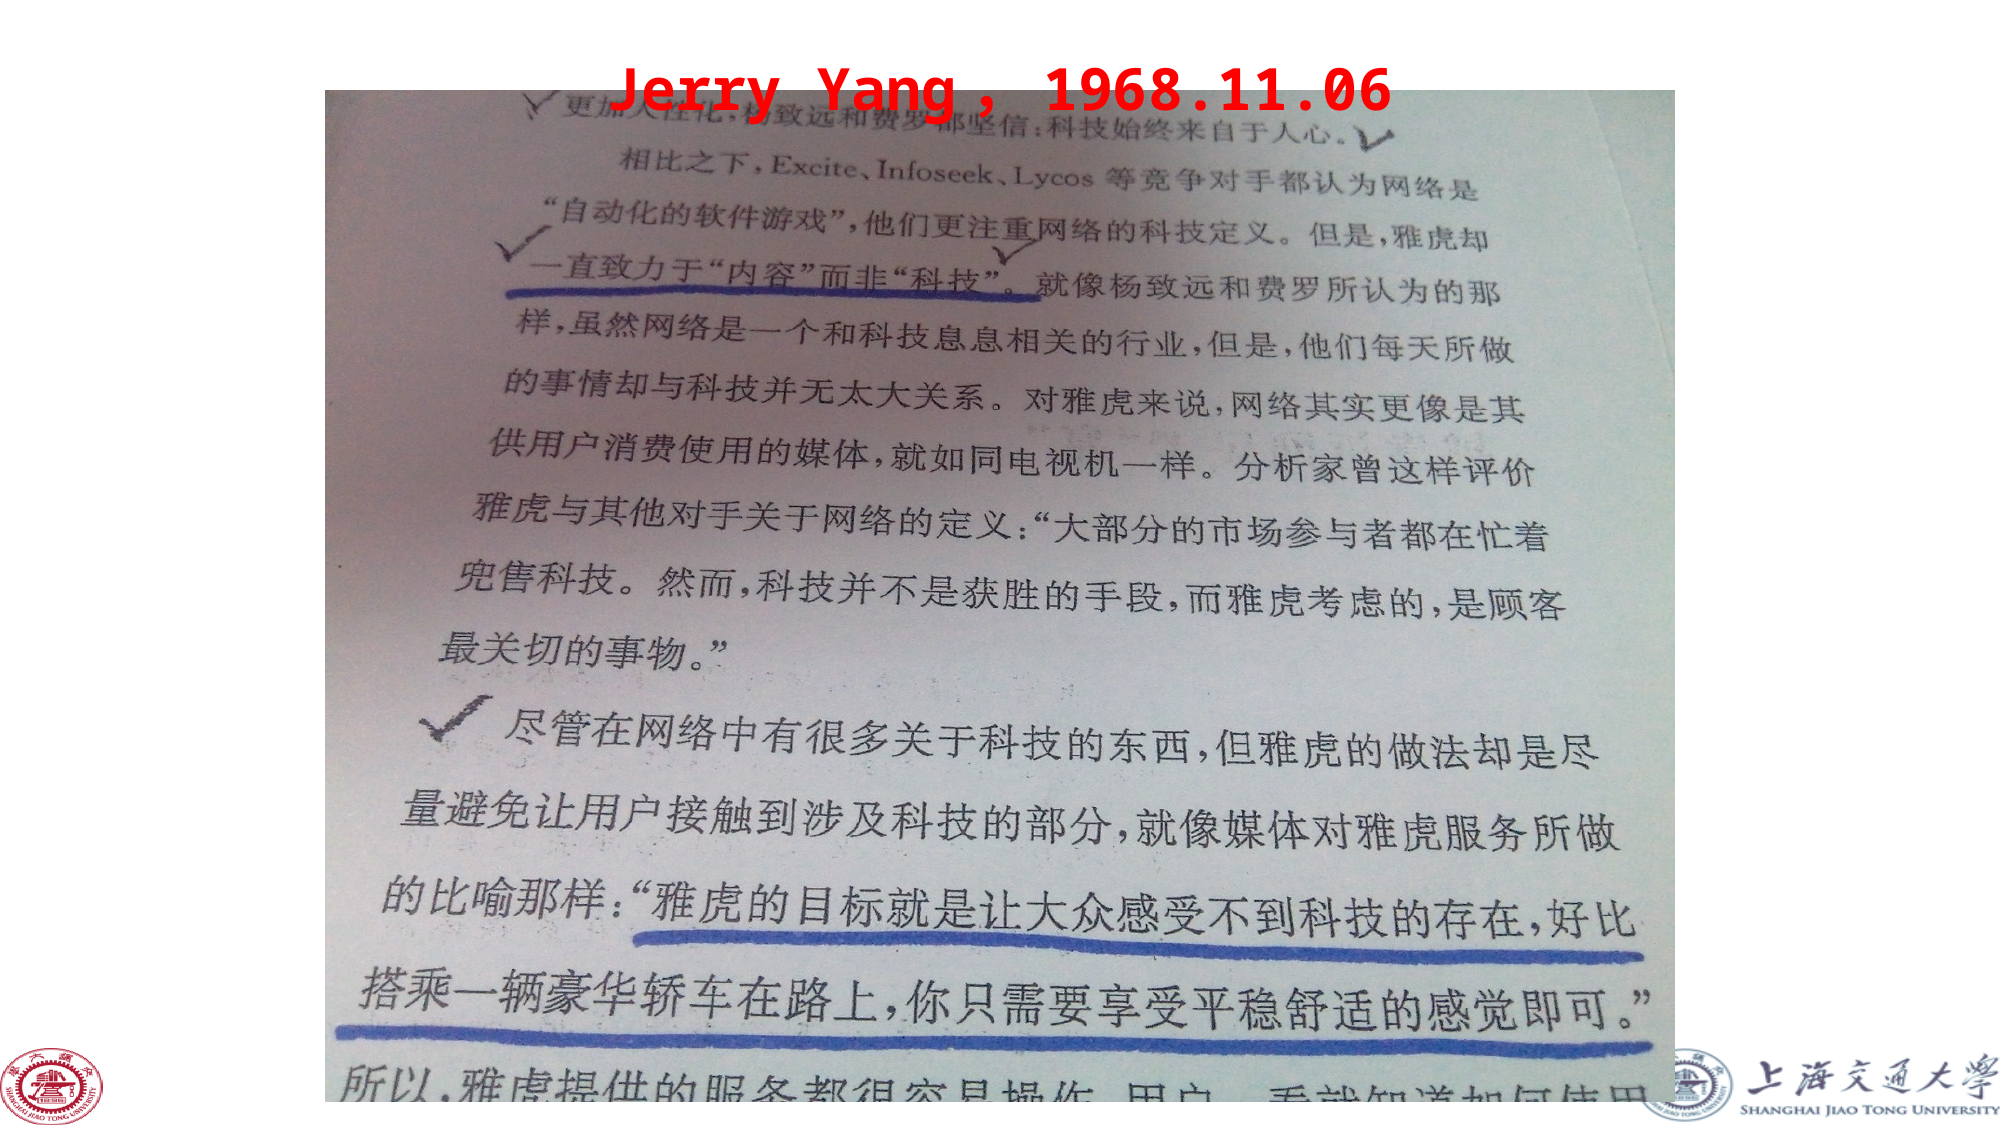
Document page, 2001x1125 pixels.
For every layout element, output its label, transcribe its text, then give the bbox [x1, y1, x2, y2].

title Jerry Yang，1968.11.06 [99, 45, 1900, 233]
picture [0, 1048, 103, 1125]
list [325, 89, 1676, 1103]
